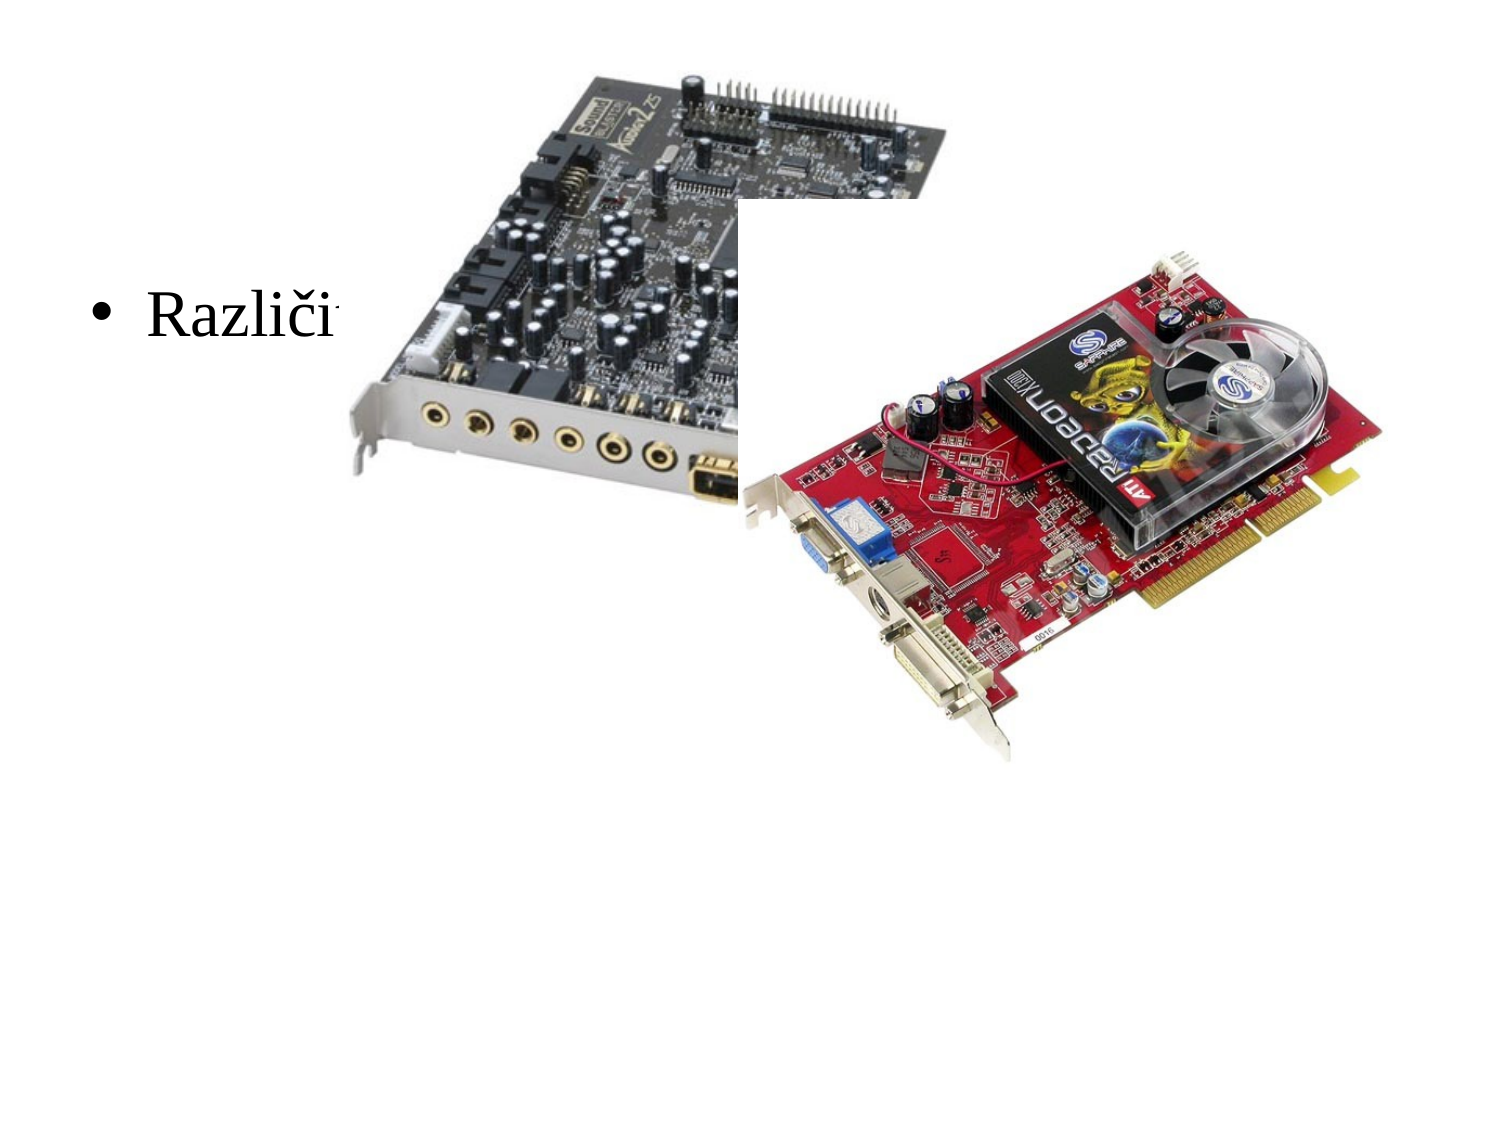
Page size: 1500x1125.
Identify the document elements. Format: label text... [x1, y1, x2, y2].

list Različite kartice [75, 262, 1425, 1008]
picture [339, 70, 1389, 814]
